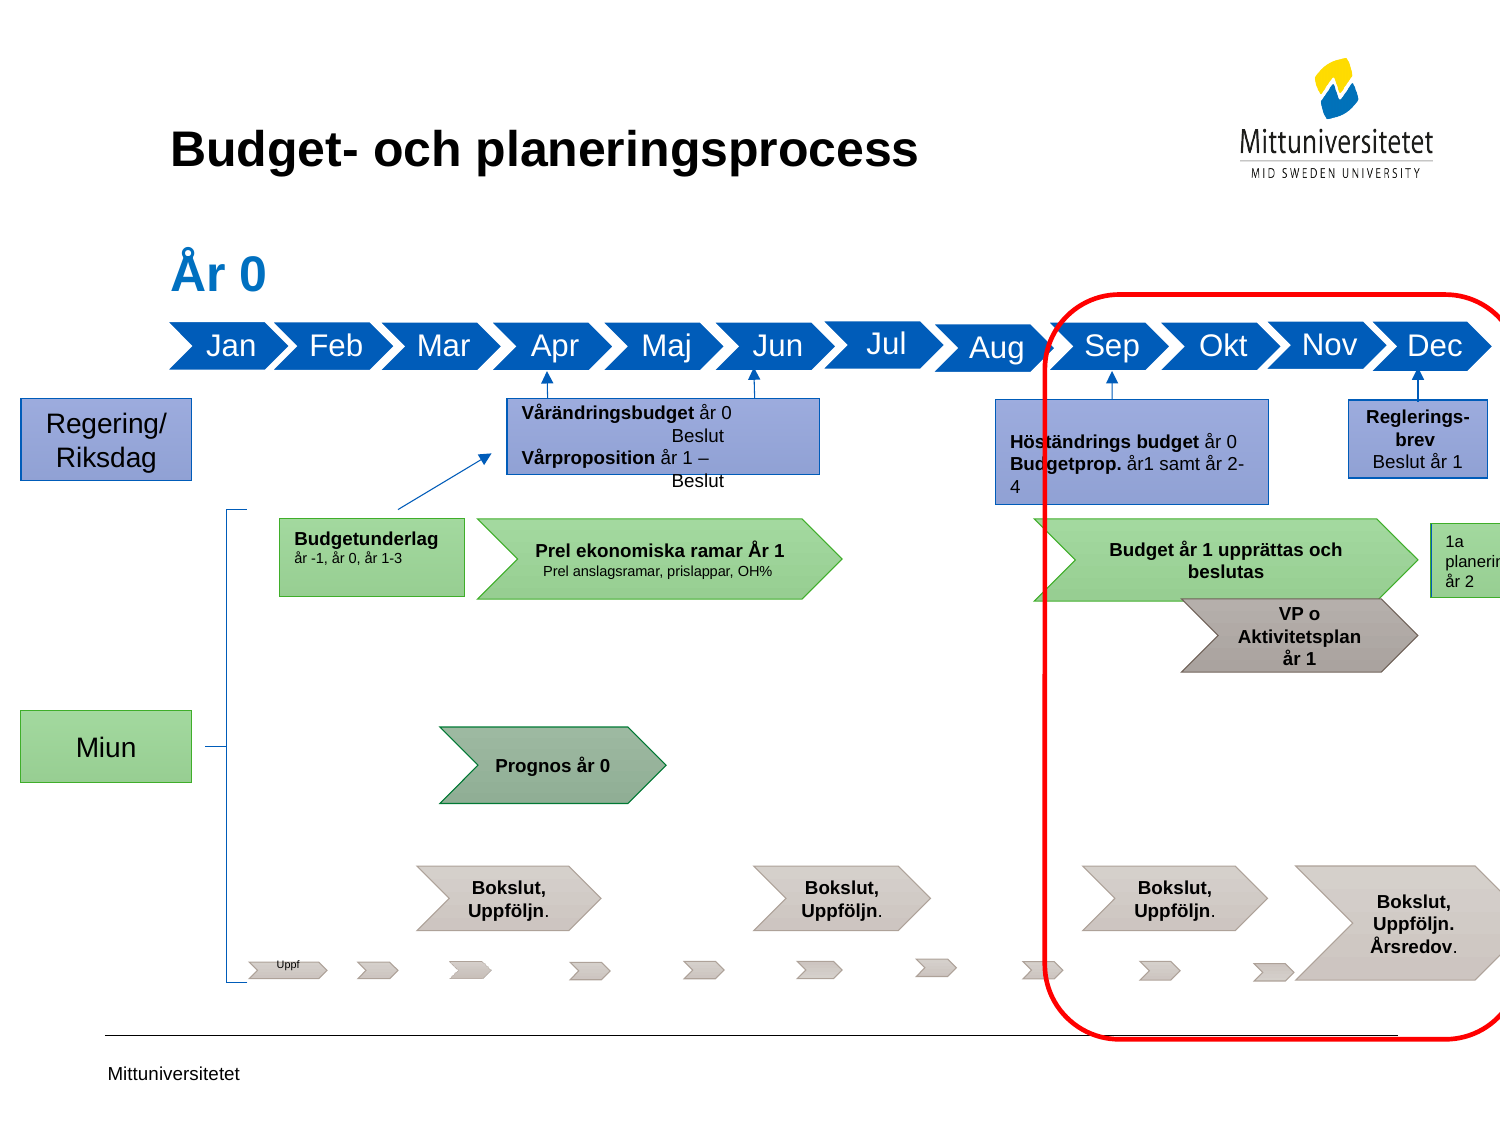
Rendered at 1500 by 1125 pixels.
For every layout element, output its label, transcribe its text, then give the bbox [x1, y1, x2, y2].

text_box [356, 961, 399, 980]
text_box [682, 960, 725, 980]
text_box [155, 242, 1500, 450]
text_box [795, 960, 843, 980]
title Budget- och planeringsprocess År 0 [155, 137, 1213, 242]
text_box Budgetunderlag år -1, år 0, år 1-3 [279, 518, 465, 597]
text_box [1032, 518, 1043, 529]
text_box Bokslut, Uppföljn. [752, 865, 932, 932]
text_box Miun [20, 710, 192, 783]
text_box [1021, 961, 1045, 980]
picture [448, 961, 492, 979]
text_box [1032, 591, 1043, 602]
text_box Regering/ Riksdag [20, 398, 192, 481]
text_box [1043, 450, 1500, 1041]
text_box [397, 453, 492, 510]
text_box Vårändringsbudget år 0 Beslut Vårproposition år 1 – Beslut [506, 450, 820, 475]
text_box Uppf [248, 961, 328, 980]
text_box Bokslut, Uppföljn. [415, 865, 602, 932]
text_box [915, 958, 958, 978]
text_box Höständrings budget år 0 Budgetprop. år1 samt år 2-4 [995, 450, 1043, 505]
picture [1240, 58, 1433, 178]
text_box [568, 961, 611, 981]
text_box [205, 509, 248, 983]
text_box Prel ekonomiska ramar År 1 Prel anslagsramar, prislappar, OH% [476, 518, 843, 600]
text_box Prognos år 0 [438, 726, 667, 805]
